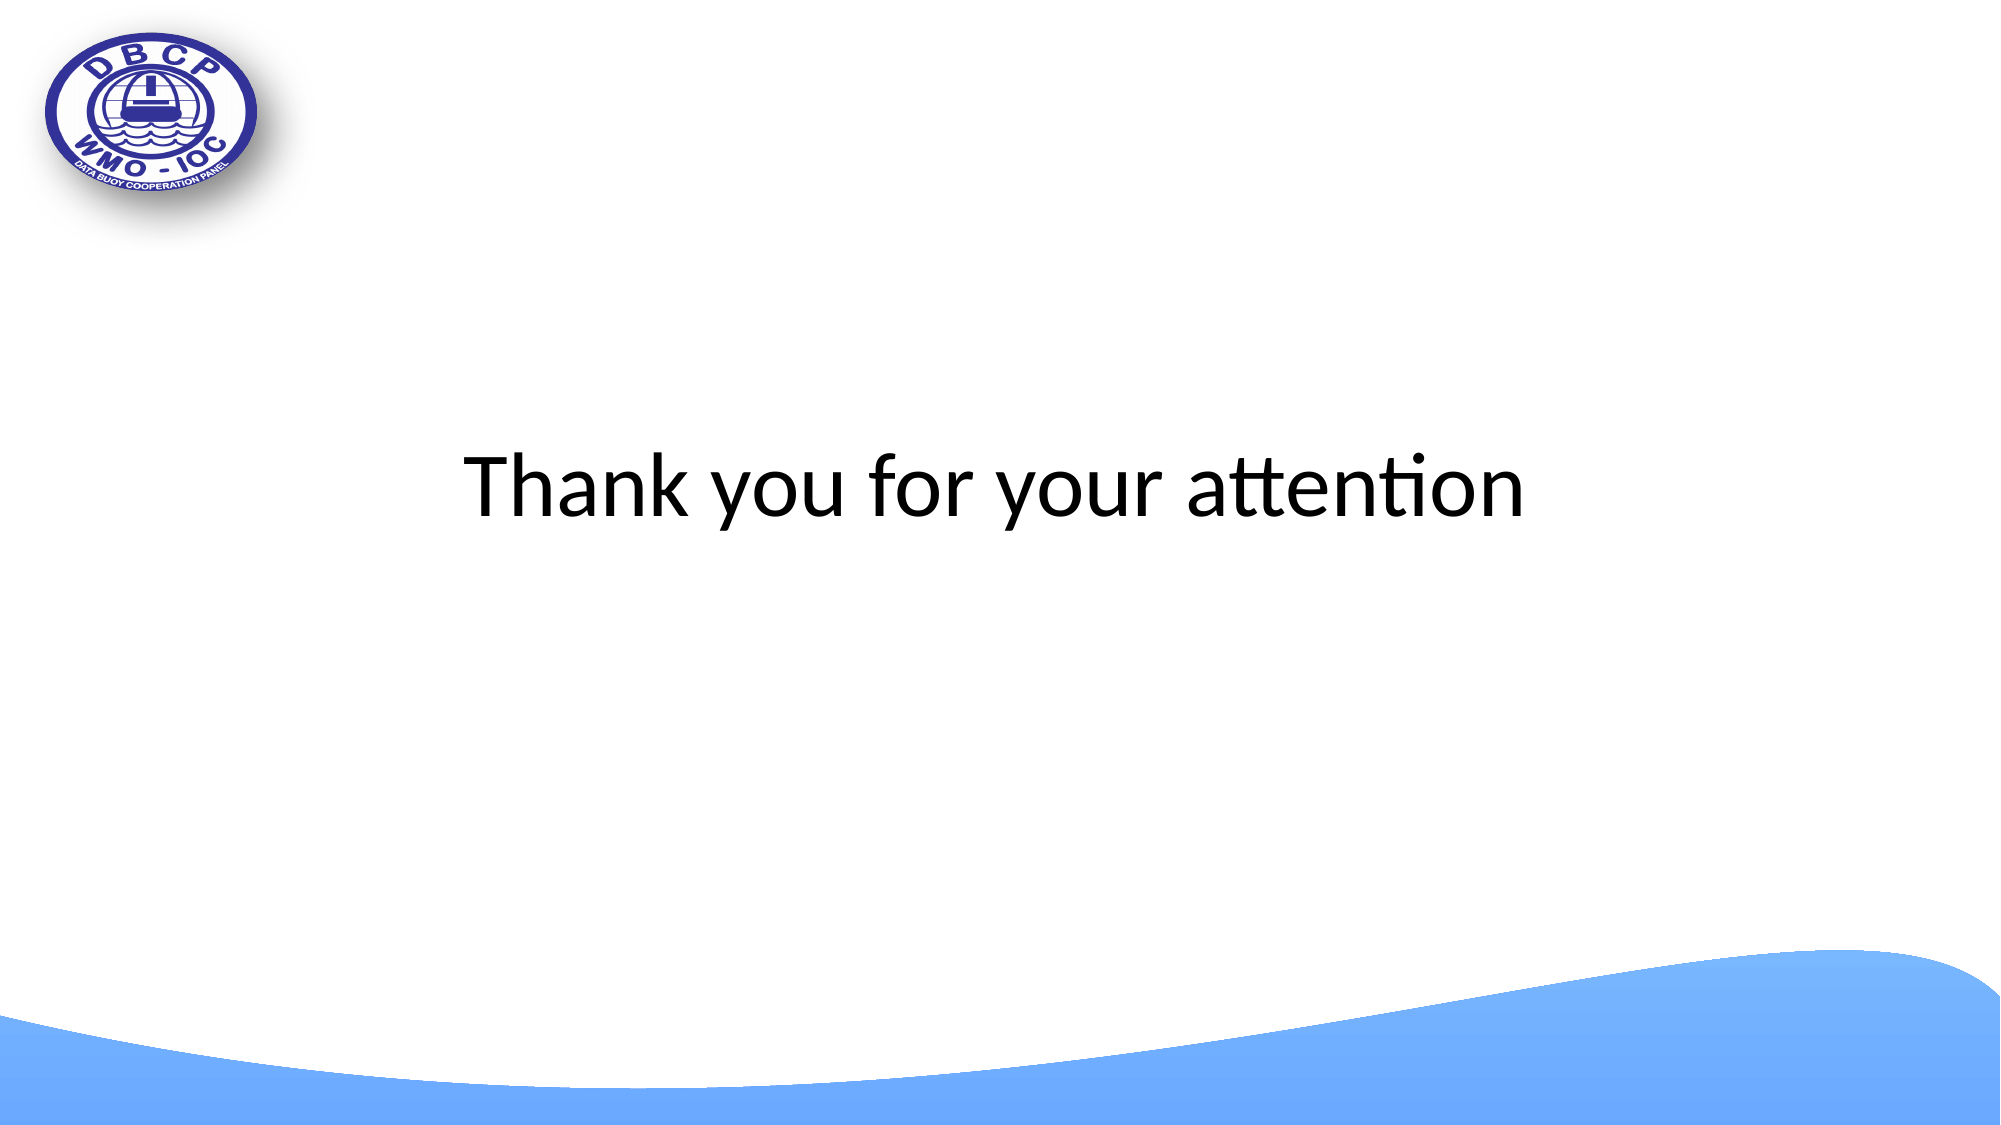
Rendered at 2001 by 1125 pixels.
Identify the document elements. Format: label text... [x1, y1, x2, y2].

title Thank you for your attention [145, 359, 1846, 601]
picture [44, 32, 258, 192]
